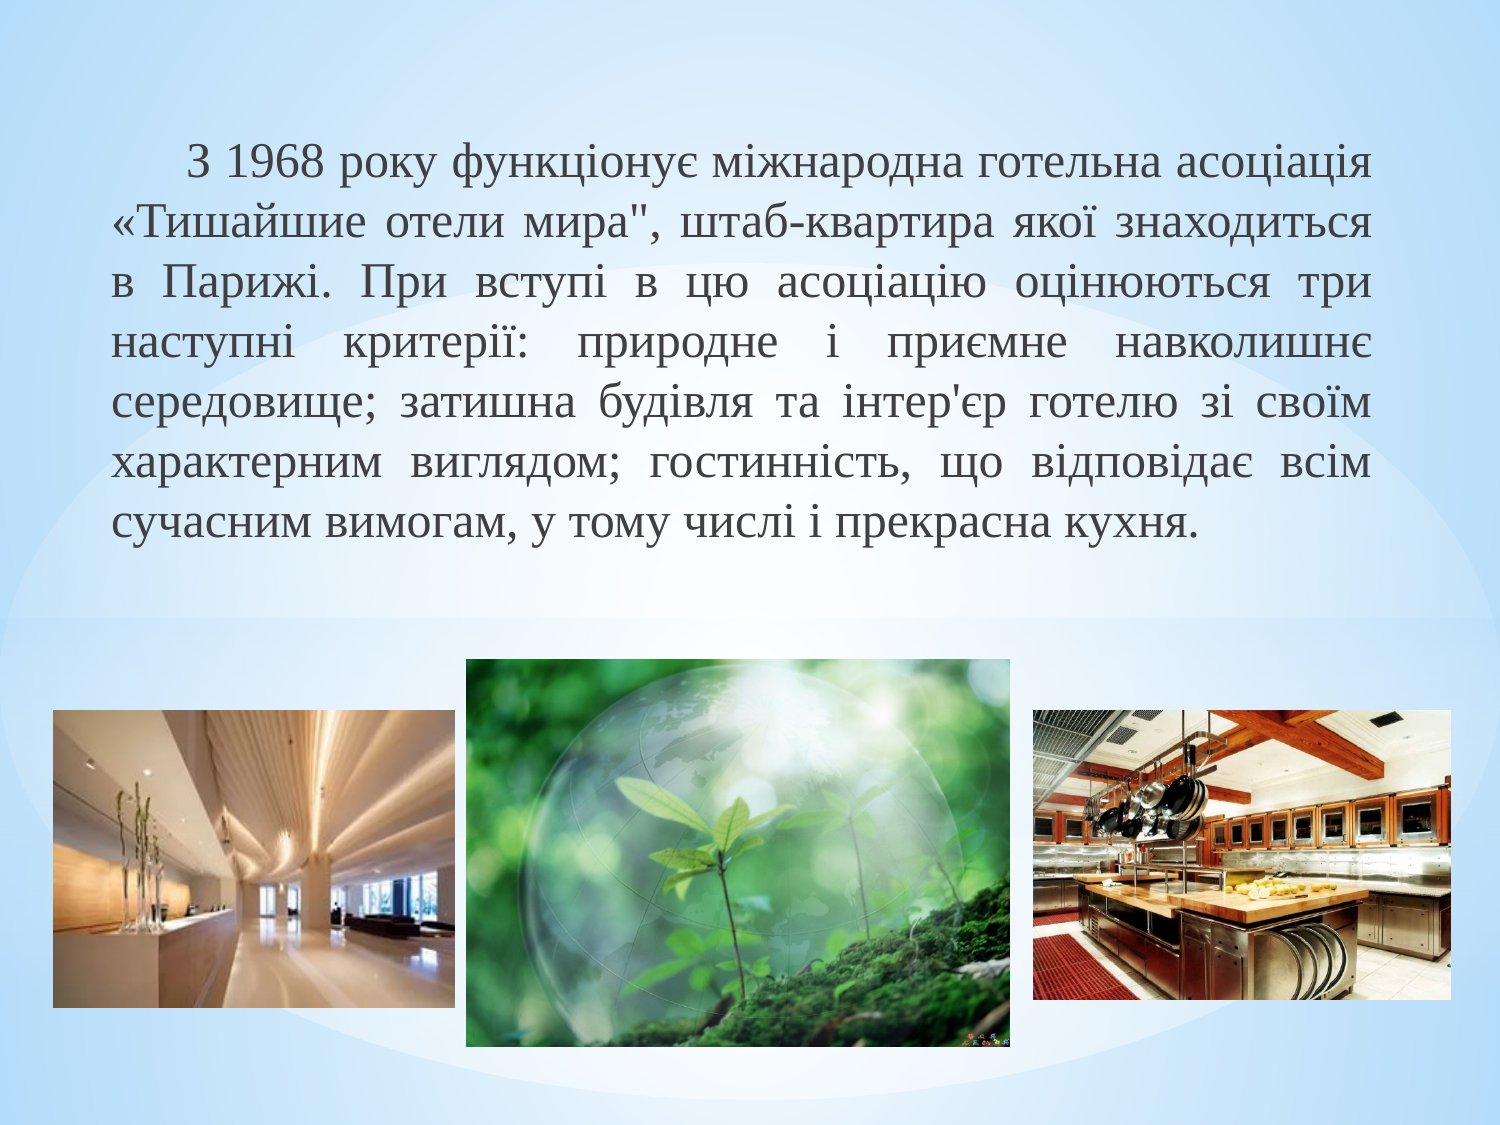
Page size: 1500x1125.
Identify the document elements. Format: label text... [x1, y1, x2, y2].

list З 1968 року функціонує міжнародна готельна асоціація «Тишайшие отели мира", штаб-квартира якої знаходиться в Парижі. При вступі в цю асоціацію оцінюються три наступні критерії: природне і приємне навколишнє середовище; затишна будівля та інтер'єр готелю зі своїм характерним виглядом; гостинність, що відповідає всім сучасним вимогам, у тому числі і прекрасна кухня. [88, 120, 1388, 690]
picture [1033, 710, 1451, 1000]
picture [52, 710, 455, 1009]
picture [466, 658, 1011, 1048]
